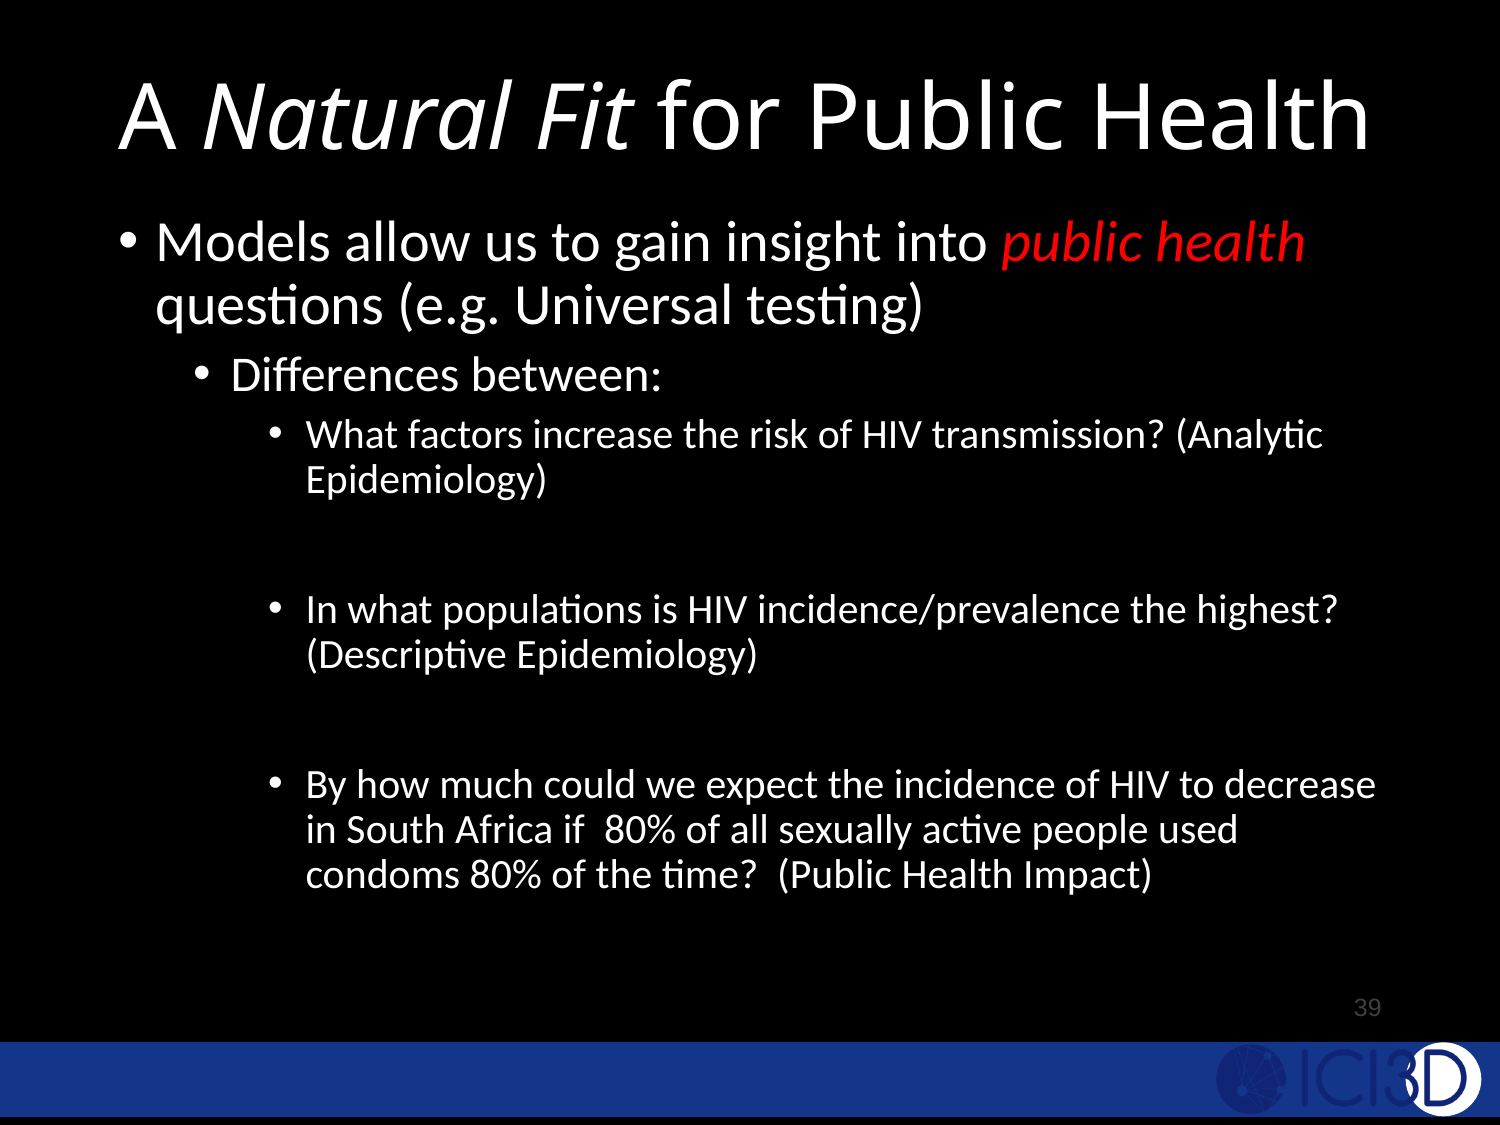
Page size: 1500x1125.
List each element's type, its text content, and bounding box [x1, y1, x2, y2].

list Models allow us to gain insight into public health questions (e.g. Universal testing) Differences between: What factors increase the risk of HIV transmission? (Analytic Epidemiology) In what populations is HIV incidence/prevalence the highest? (Descriptive Epidemiology) By how much could we expect the incidence of HIV to decrease in South Africa if 80% of all sexually active people used condoms 80% of the time? (Public Health Impact) [103, 204, 1397, 967]
picture [1209, 1042, 1474, 1118]
slide_number 39 [1059, 977, 1397, 1037]
title A Natural Fit for Public Health [103, 59, 1397, 180]
